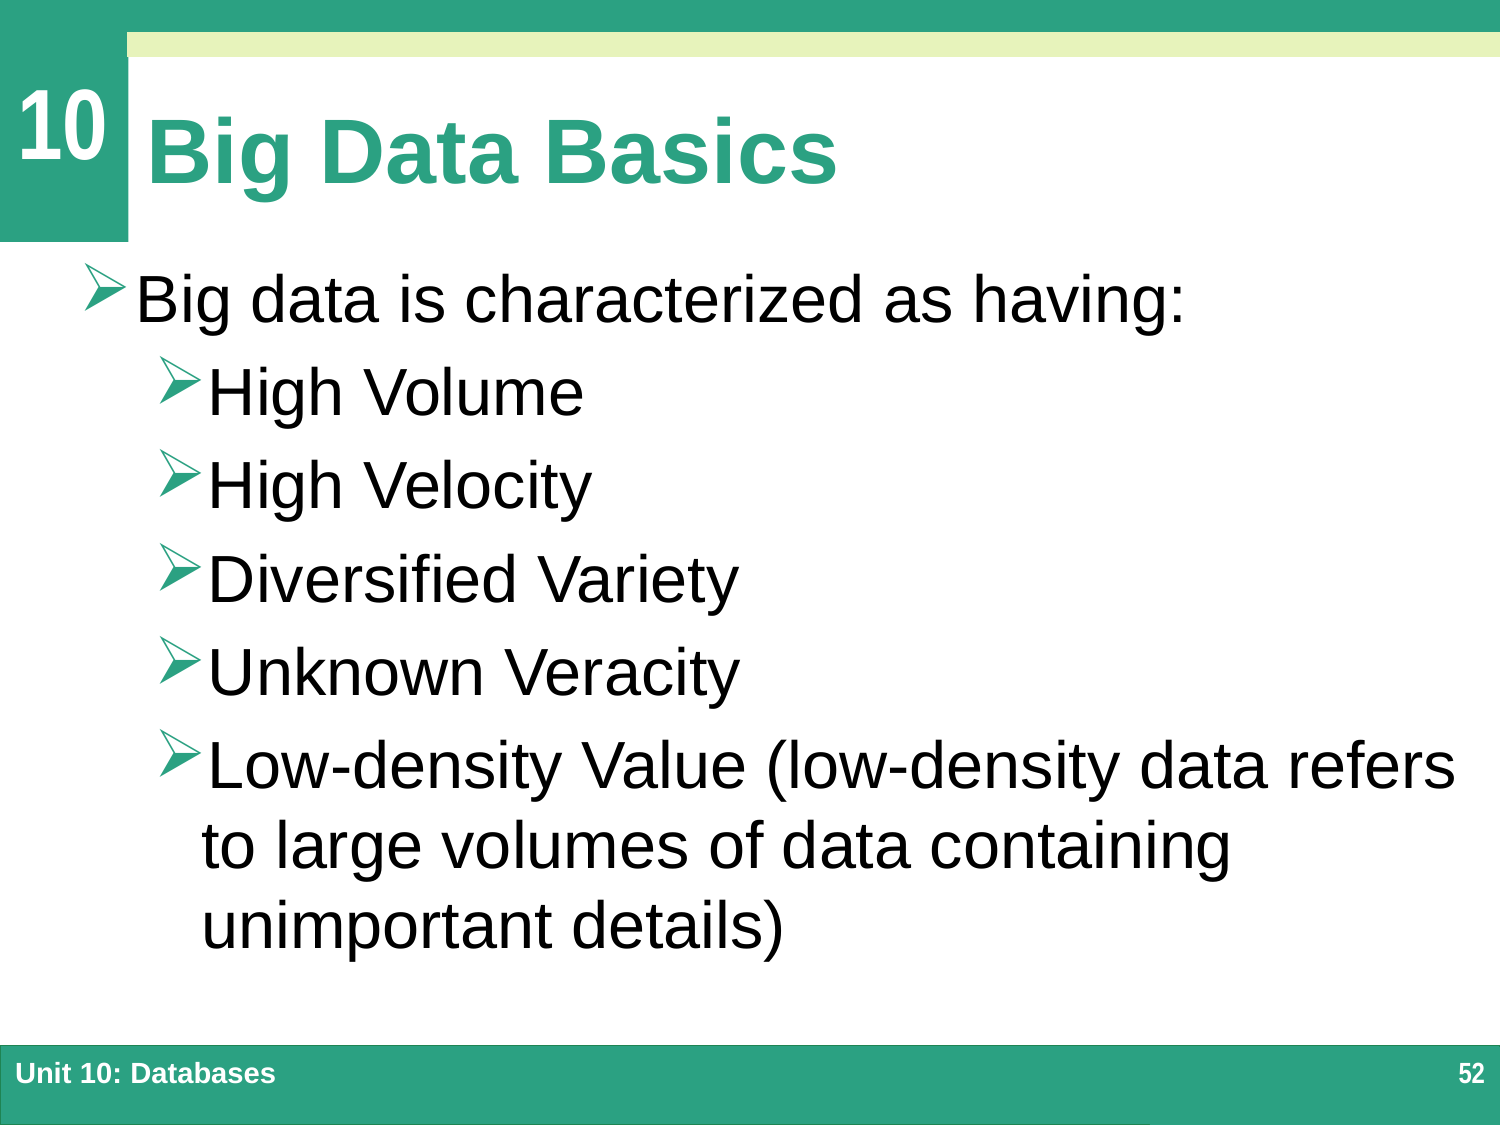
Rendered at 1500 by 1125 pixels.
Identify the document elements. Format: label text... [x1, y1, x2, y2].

title Big Data Basics [131, 60, 1500, 234]
slide_number 52 [1149, 1046, 1500, 1125]
list Big data is characterized as having: High Volume High Velocity Diversified Variety Unknown Veracity Low-density Value (low-density data refers to large volumes of data containing unimportant details) [64, 247, 1500, 1006]
footer Unit 10: Databases [0, 1046, 1149, 1125]
